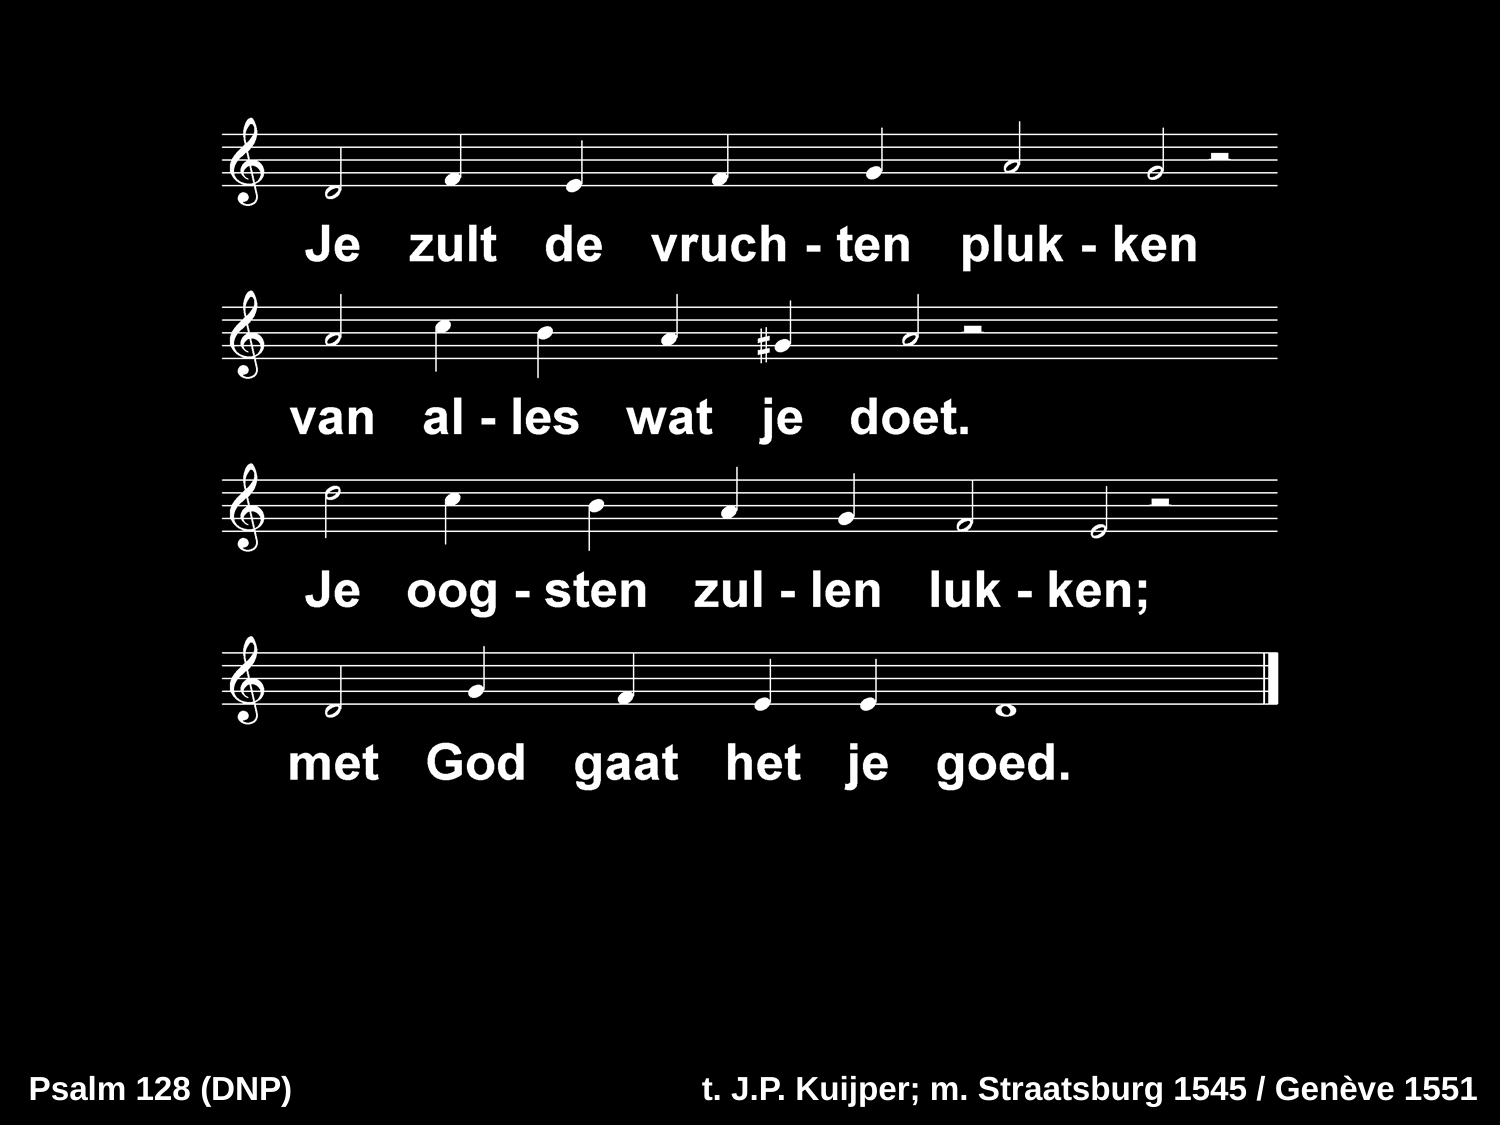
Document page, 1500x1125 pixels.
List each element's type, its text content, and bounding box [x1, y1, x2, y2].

picture [208, 103, 1292, 805]
text_box Psalm 128 (DNP) t. J.P. Kuijper; m. Straatsburg 1545 / Genève 1551 [13, 1059, 1495, 1115]
